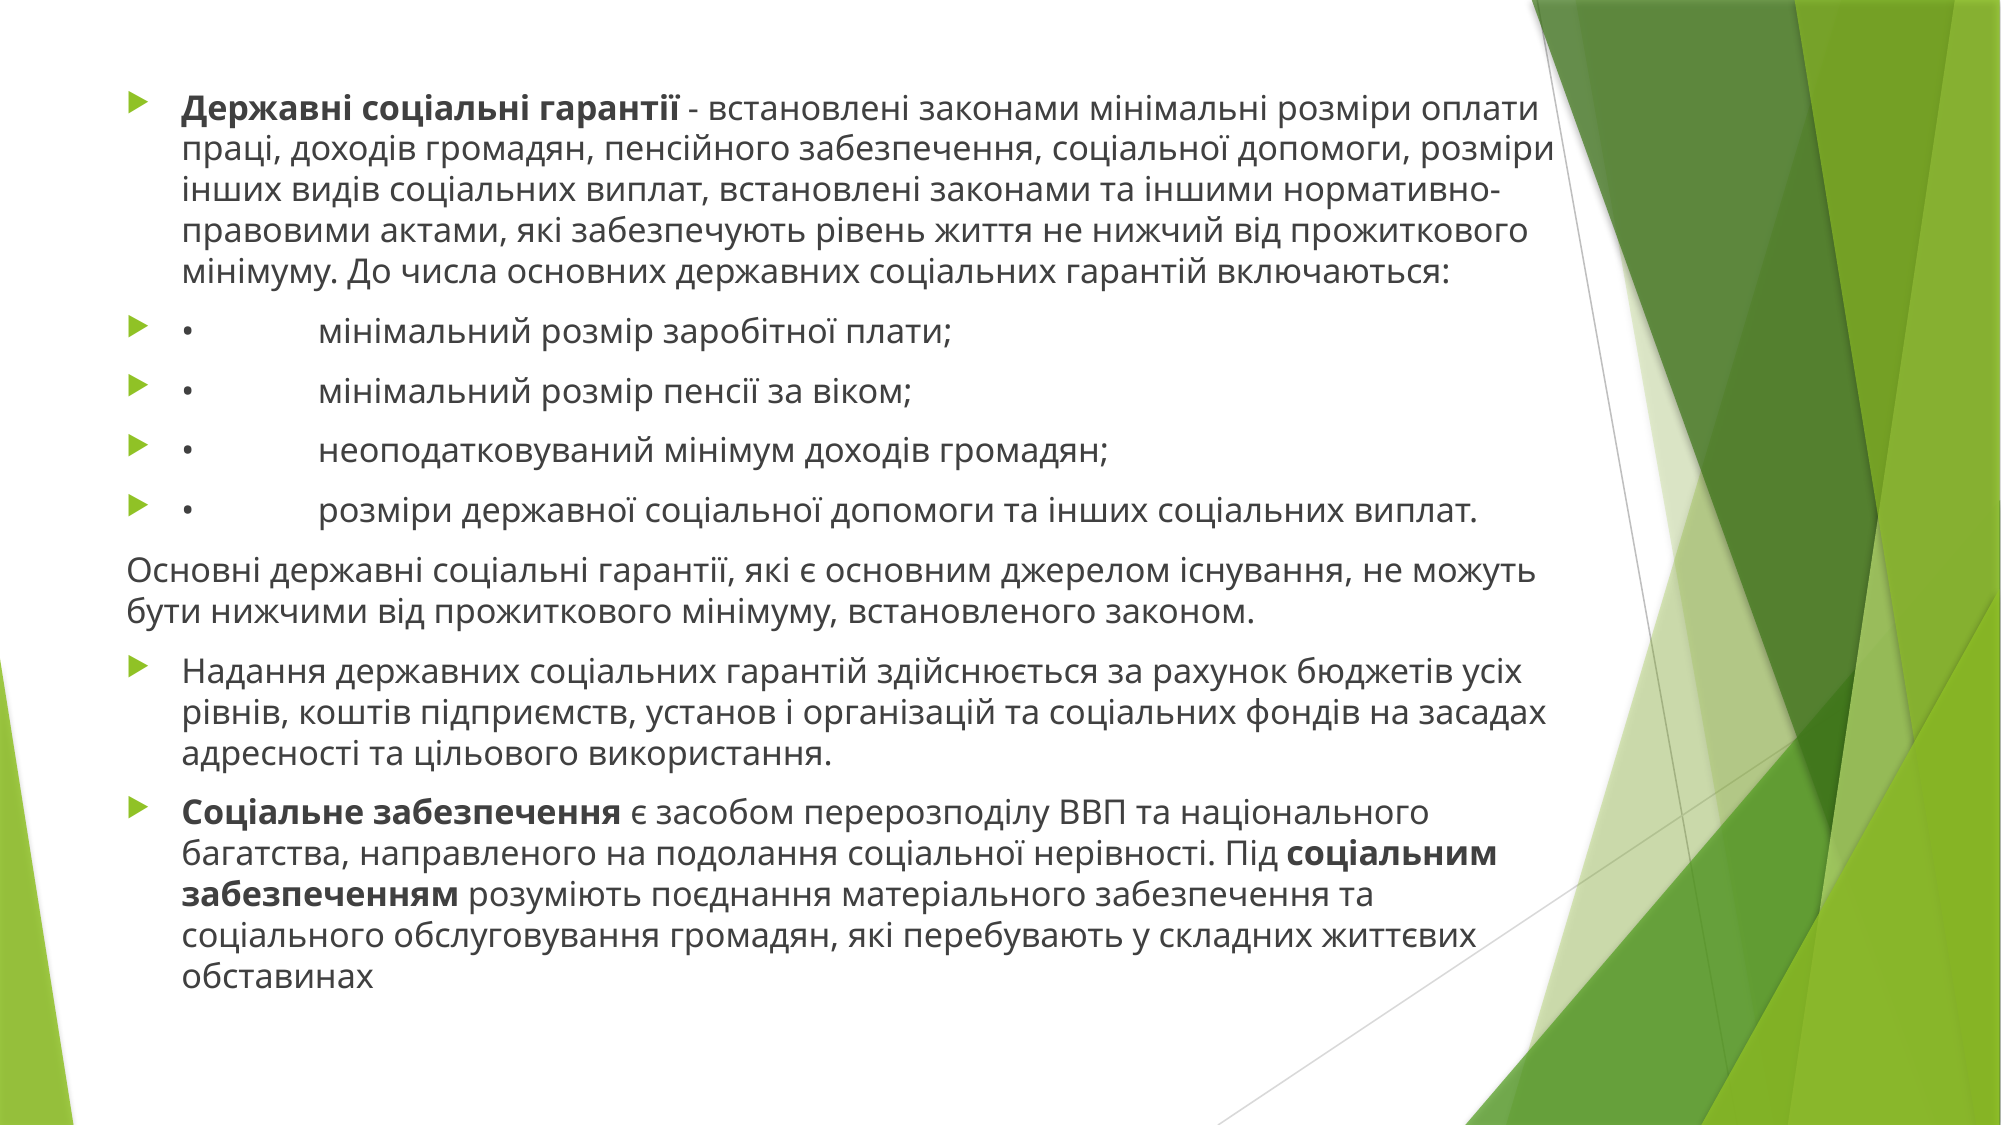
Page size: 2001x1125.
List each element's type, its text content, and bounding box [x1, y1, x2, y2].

list Державні соціальні гарантії - встановлені законами мінімальні розміри оплати праці, доходів громадян, пенсійного забезпечення, соціальної допомоги, розміри інших видів соціальних виплат, встановлені законами та іншими нормативно-правовими актами, які забезпечують рівень життя не нижчий від прожиткового мінімуму. До числа основних державних соціальних гарантій включаються: • мінімальний розмір заробітної плати; • мінімальний розмір пенсії за віком; • неоподатковуваний мінімум доходів громадян; • розміри державної соціальної допомоги та інших соціальних виплат. Основні державні соціальні гарантії, які є основним джерелом існування, не можуть бути нижчими від прожиткового мінімуму, встановленого законом. Надання державних соціальних гарантій здійснюється за рахунок бюджетів усіх рівнів, коштів підприємств, установ і організацій та соціальних фондів на засадах адресності та цільового використання. Соціальне забезпечення є засобом перерозподілу ВВП та національного багатства, направленого на подолання соціальної нерівності. Під соціальним забезпеченням розуміють поєднання матеріального забезпечення та соціального обслуговування громадян, які перебувають у складних життєвих обставинах [111, 78, 1594, 1017]
